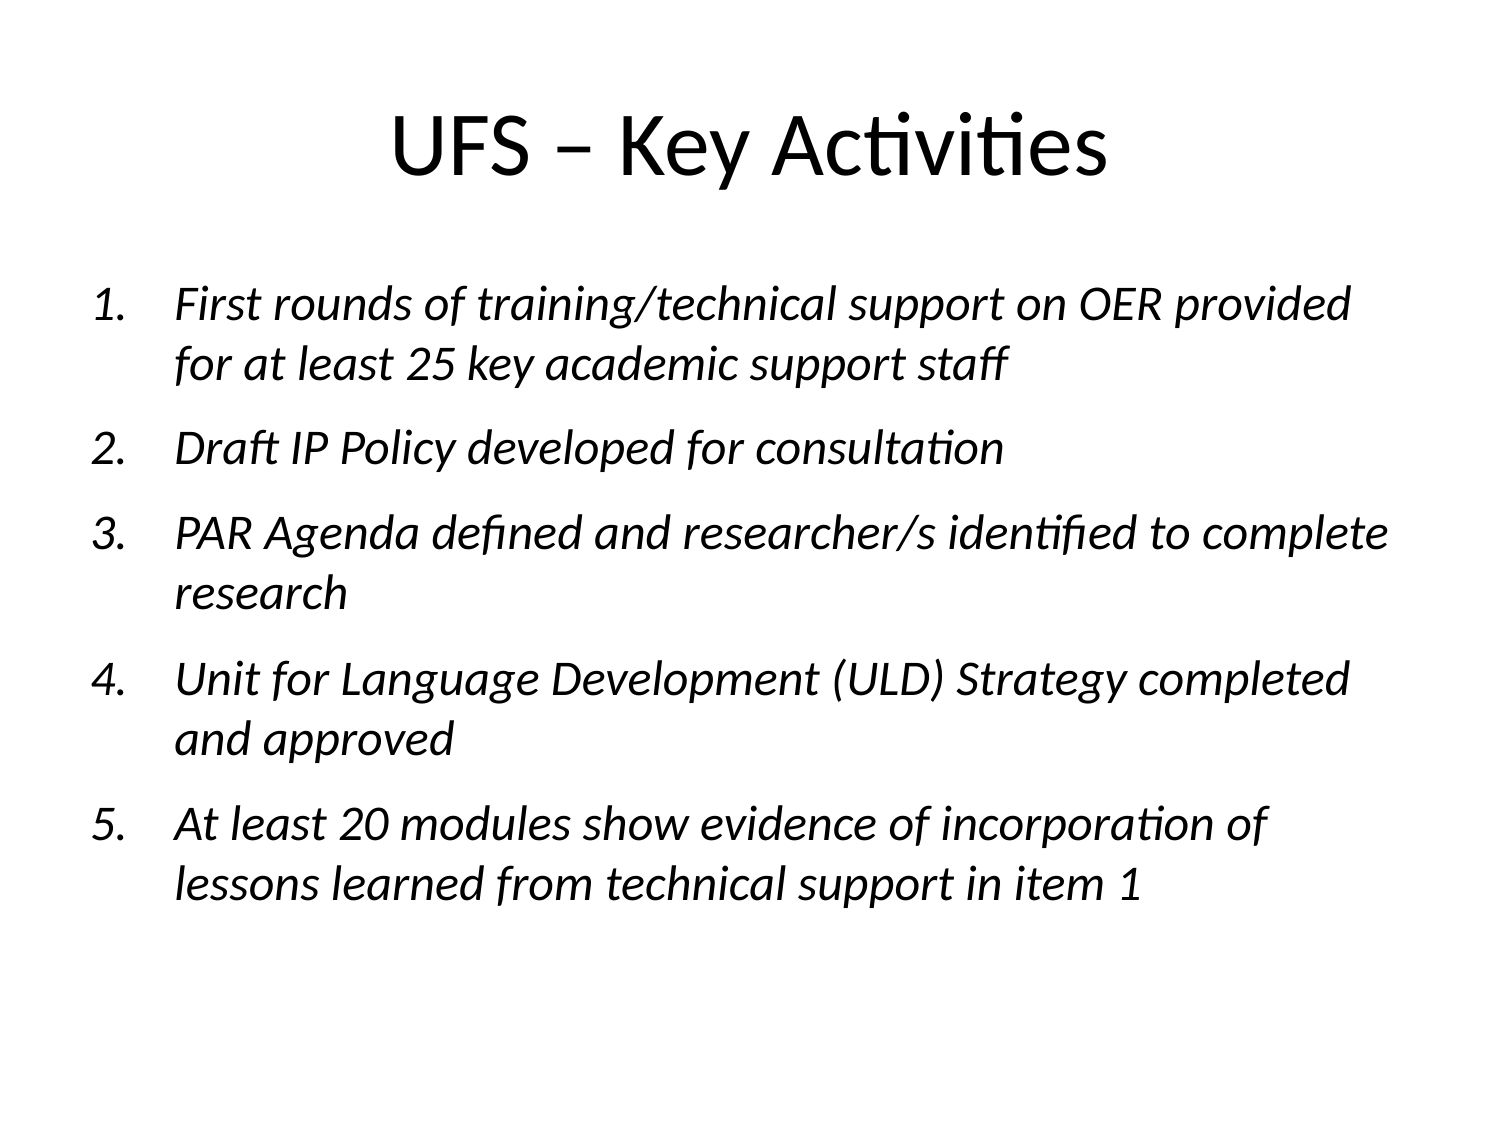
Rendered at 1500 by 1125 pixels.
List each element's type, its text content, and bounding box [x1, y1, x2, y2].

list First rounds of training/technical support on OER provided for at least 25 key academic support staff Draft IP Policy developed for consultation PAR Agenda defined and researcher/s identified to complete research Unit for Language Development (ULD) Strategy completed and approved At least 20 modules show evidence of incorporation of lessons learned from technical support in item 1 [75, 262, 1425, 1005]
title UFS – Key Activities [75, 45, 1425, 233]
